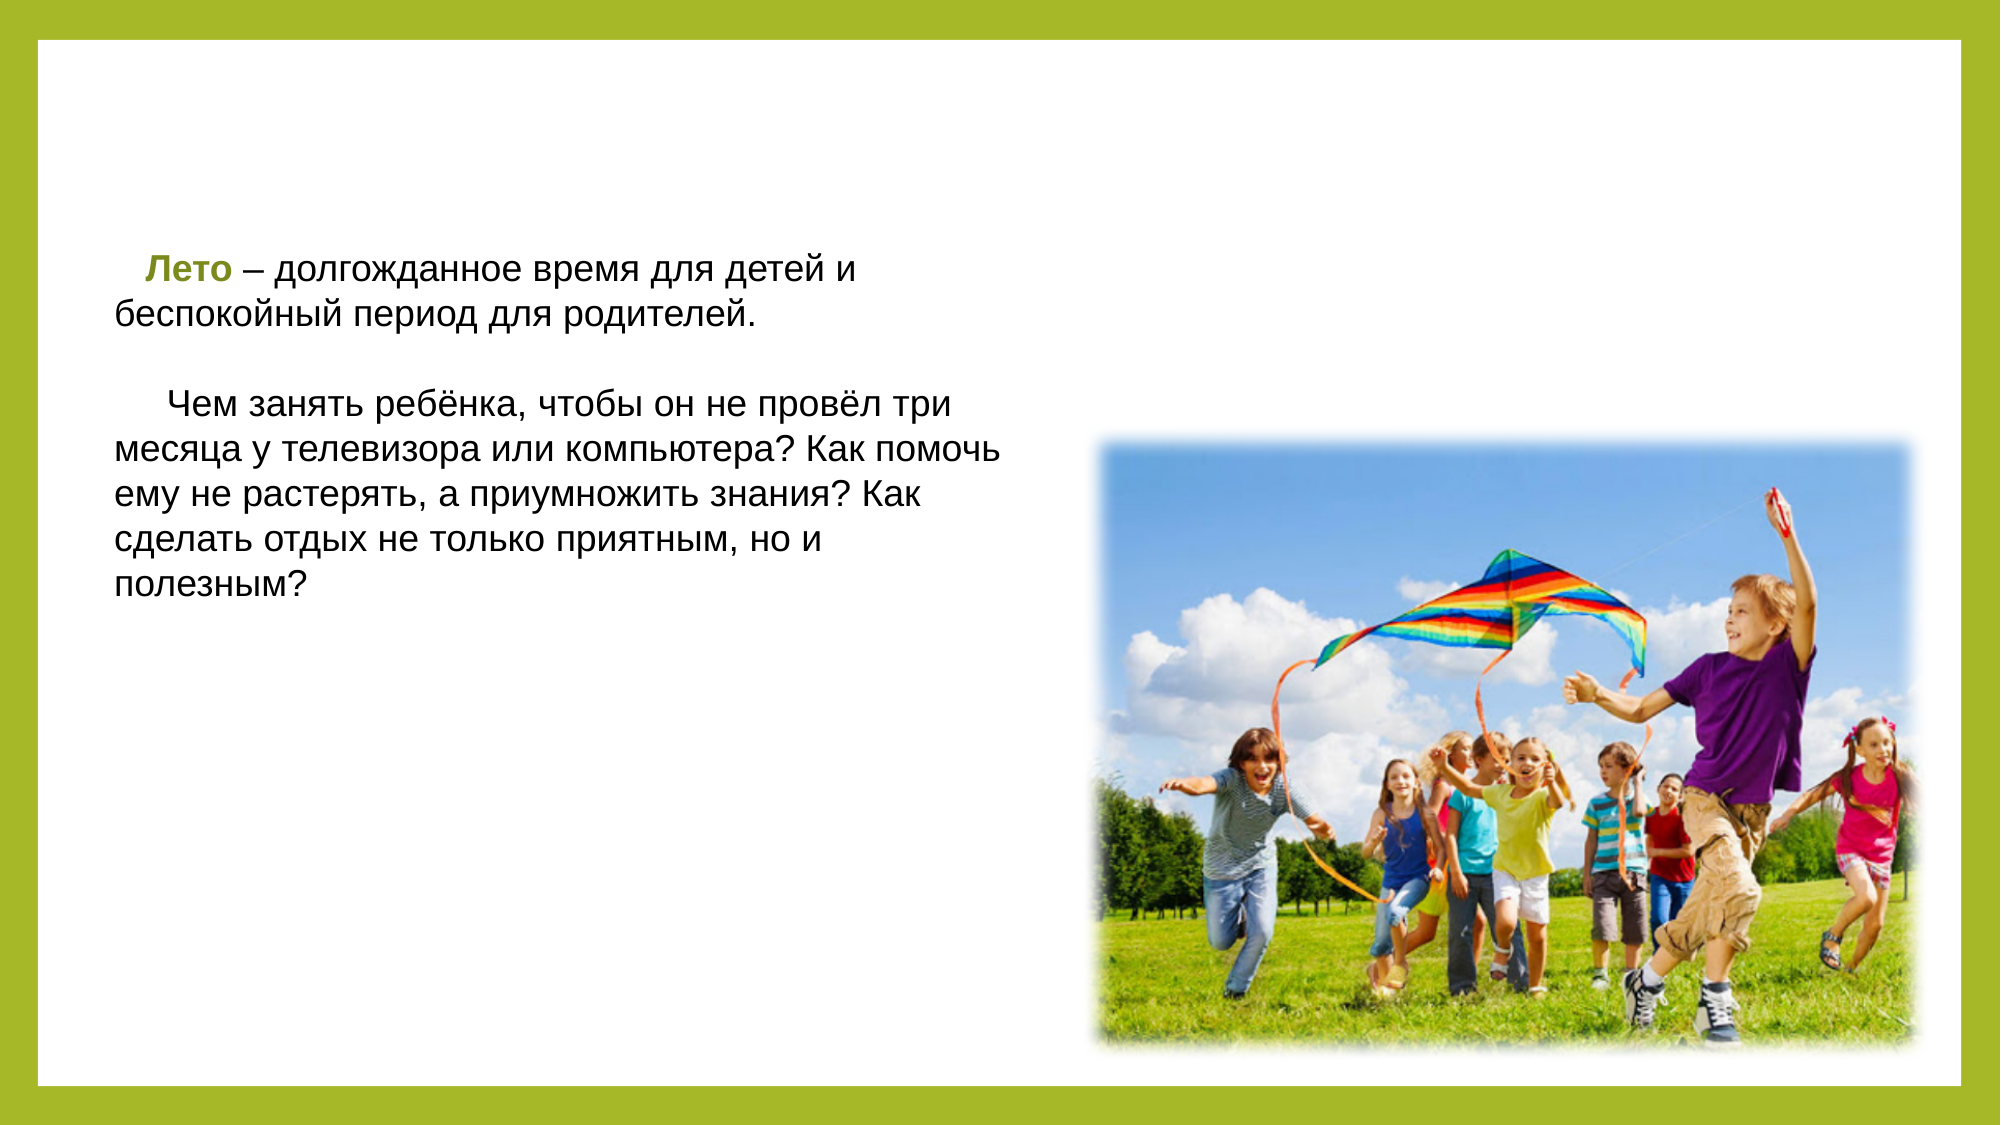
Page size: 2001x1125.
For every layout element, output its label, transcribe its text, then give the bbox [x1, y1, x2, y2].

text_box Лето – долгожданное время для детей и беспокойный период для родителей. Чем занять ребёнка, чтобы он не провёл три месяца у телевизора или компьютера? Как помочь ему не растерять, а приумножить знания? Как сделать отдых не только приятным, но и полезным? [99, 236, 1037, 656]
picture [1082, 425, 1929, 1060]
